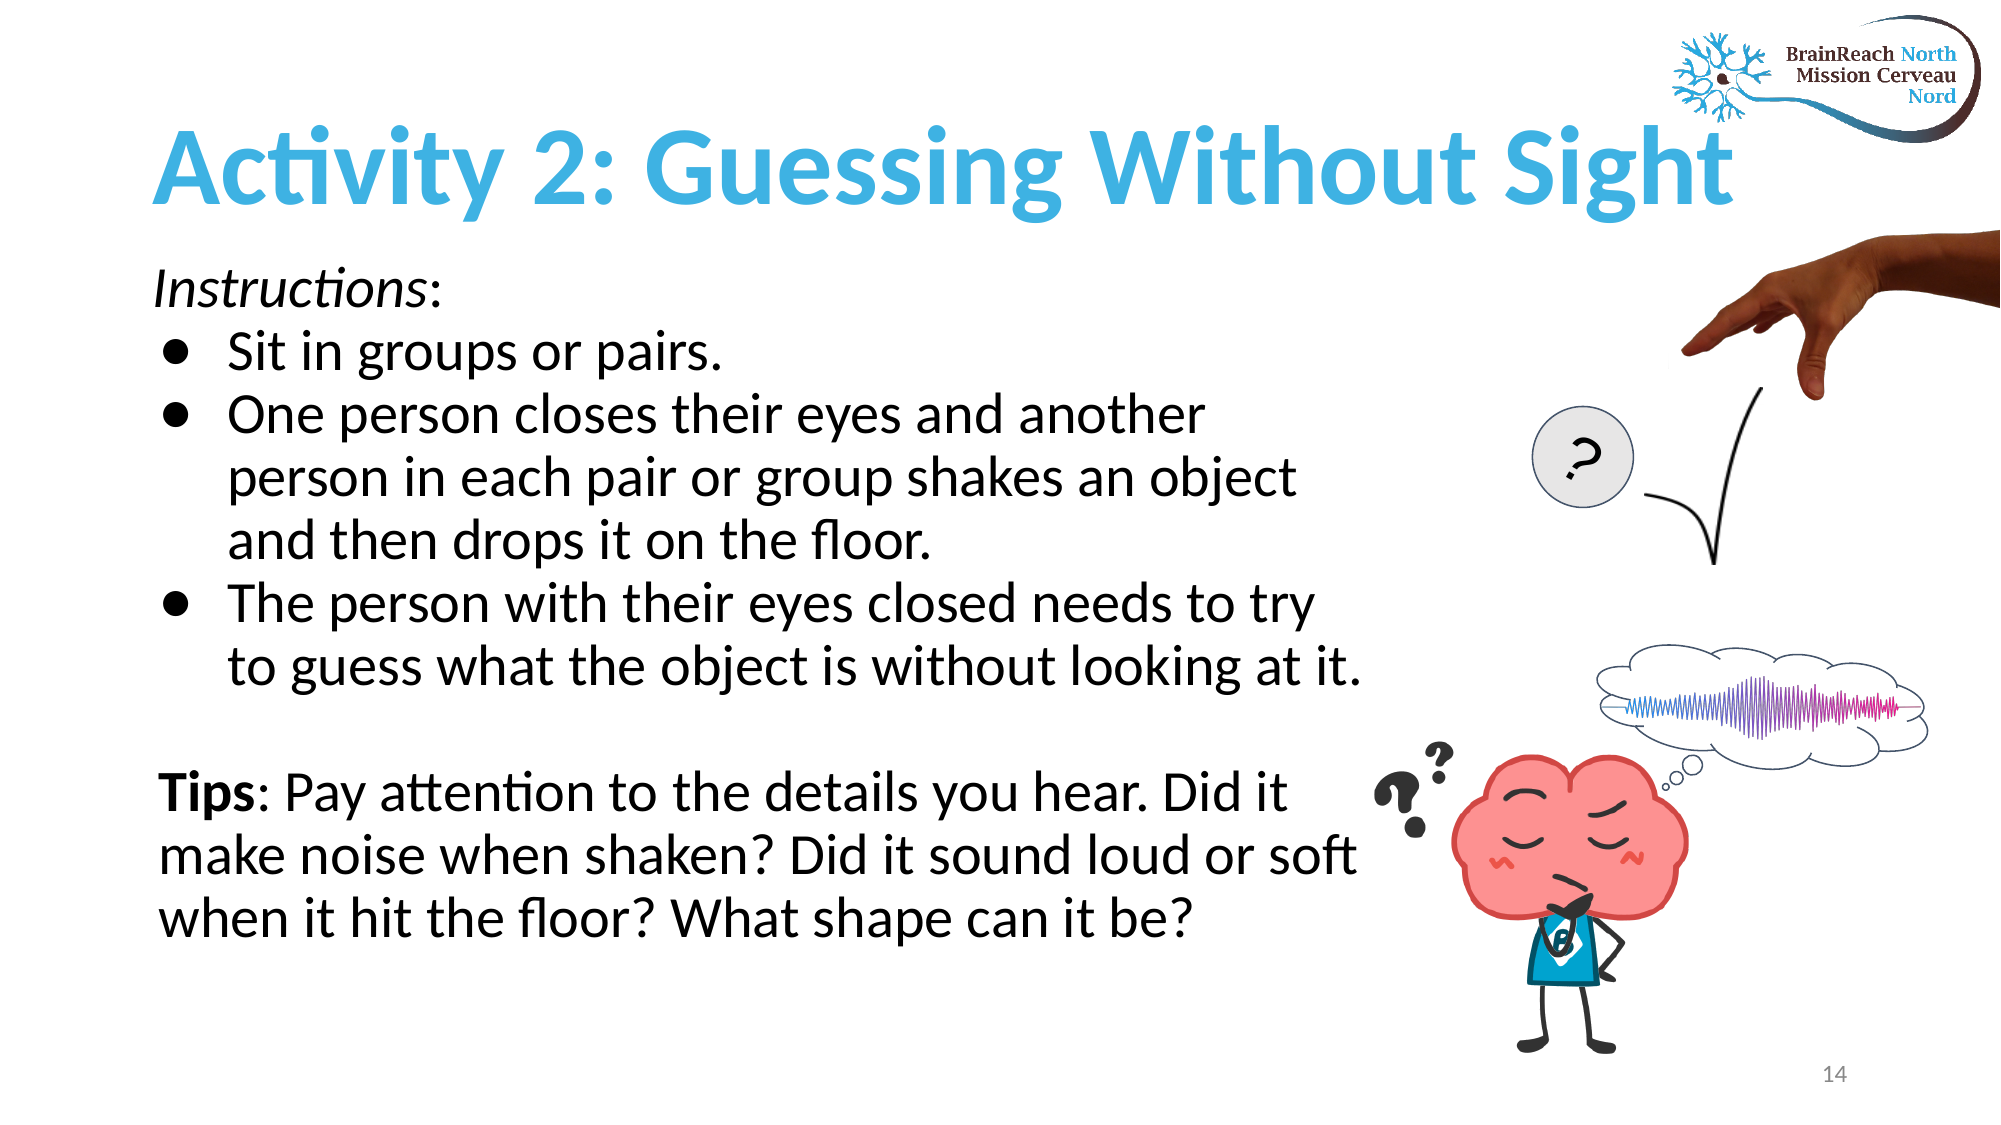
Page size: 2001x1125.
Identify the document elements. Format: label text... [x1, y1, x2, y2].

text_box [1697, 749, 1908, 770]
slide_number 14 [1412, 1042, 1863, 1103]
title Activity 2: Guessing Without Sight [137, 59, 1779, 278]
picture [1643, 227, 2000, 566]
text_box [1695, 755, 1703, 775]
picture [1374, 741, 1690, 1055]
picture [1602, 676, 1922, 740]
list Instructions: Sit in groups or pairs. One person closes their eyes and another person in each pair or group shakes an object and then drops it on the floor. The person with their eyes closed needs to try to guess what the object is without looking at it. Tips: Pay attention to the details you hear. Did it make noise when shaken? Did it sound loud or soft when it hit the floor? What shape can it be? [137, 250, 1391, 1125]
text_box ? [1532, 406, 1634, 508]
text_box [1597, 644, 1889, 680]
picture [1672, 14, 1981, 143]
